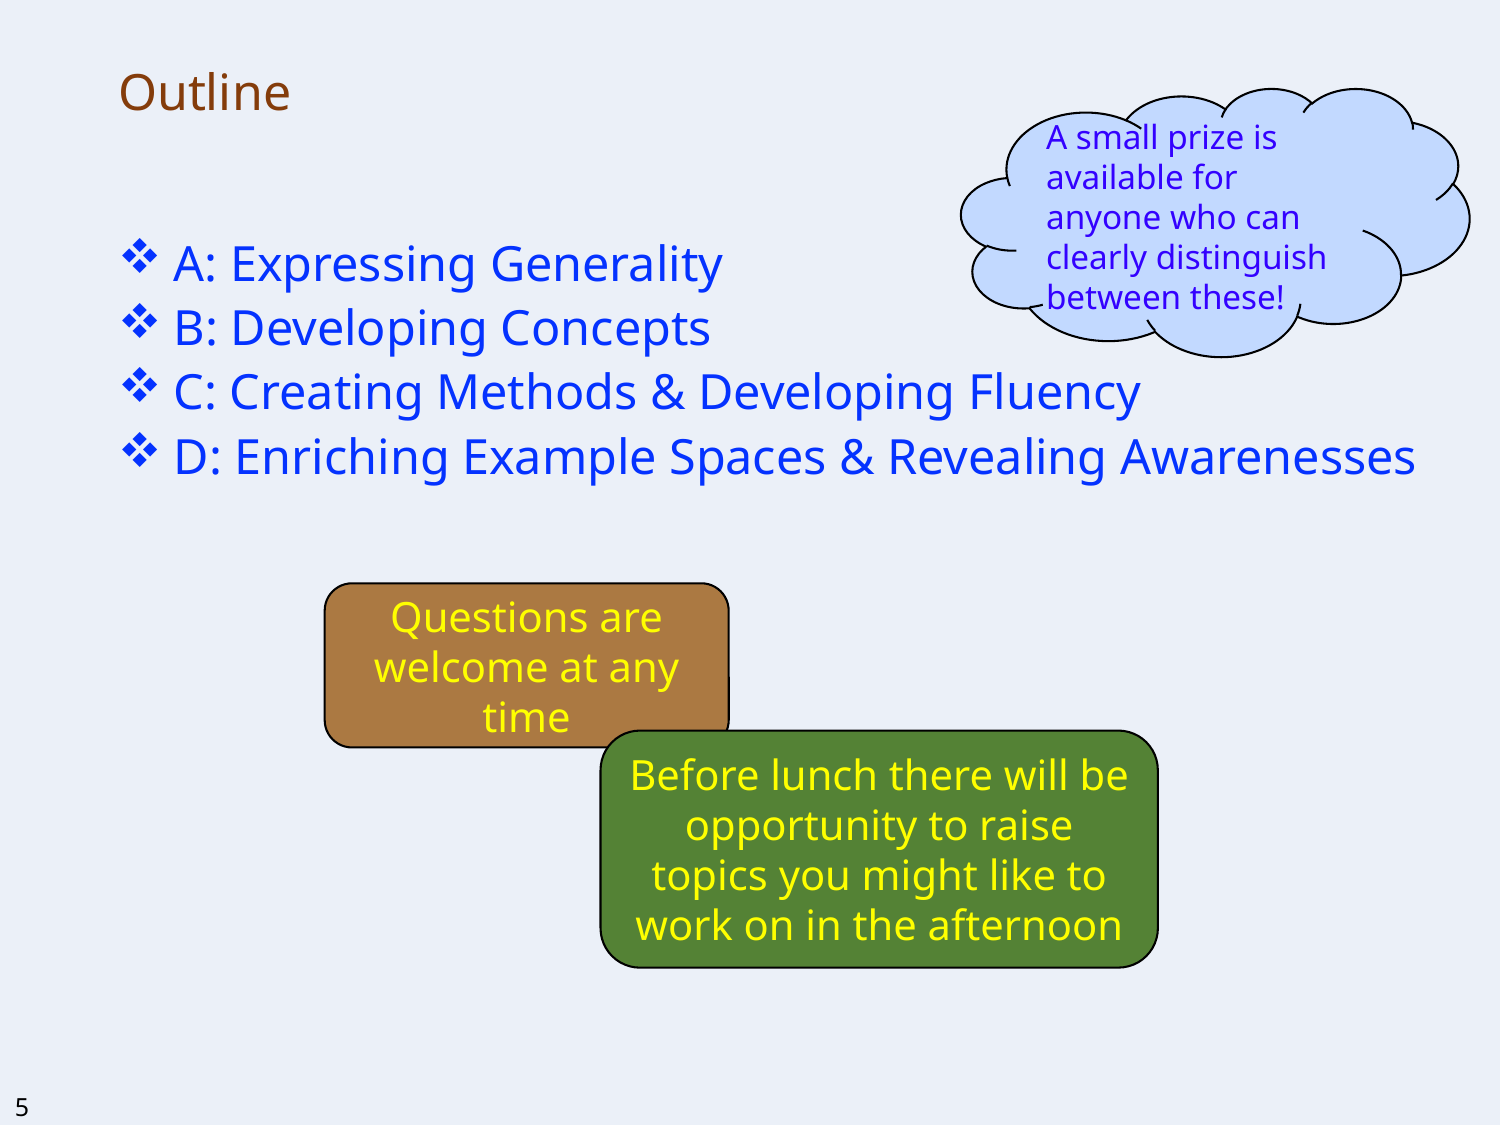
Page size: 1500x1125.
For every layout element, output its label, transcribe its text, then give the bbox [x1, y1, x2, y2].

list A: Expressing Generality B: Developing Concepts C: Creating Methods & Developing Fluency D: Enriching Example Spaces & Revealing Awarenesses [103, 231, 1435, 547]
text_box Questions are welcome at any time [323, 582, 730, 749]
text_box Before lunch there will be opportunity to raise topics you might like to work on in the afternoon [599, 729, 1159, 969]
text_box A small prize is available for anyone who can clearly distinguish between these! [959, 87, 1471, 359]
title Outline [103, 59, 1397, 131]
